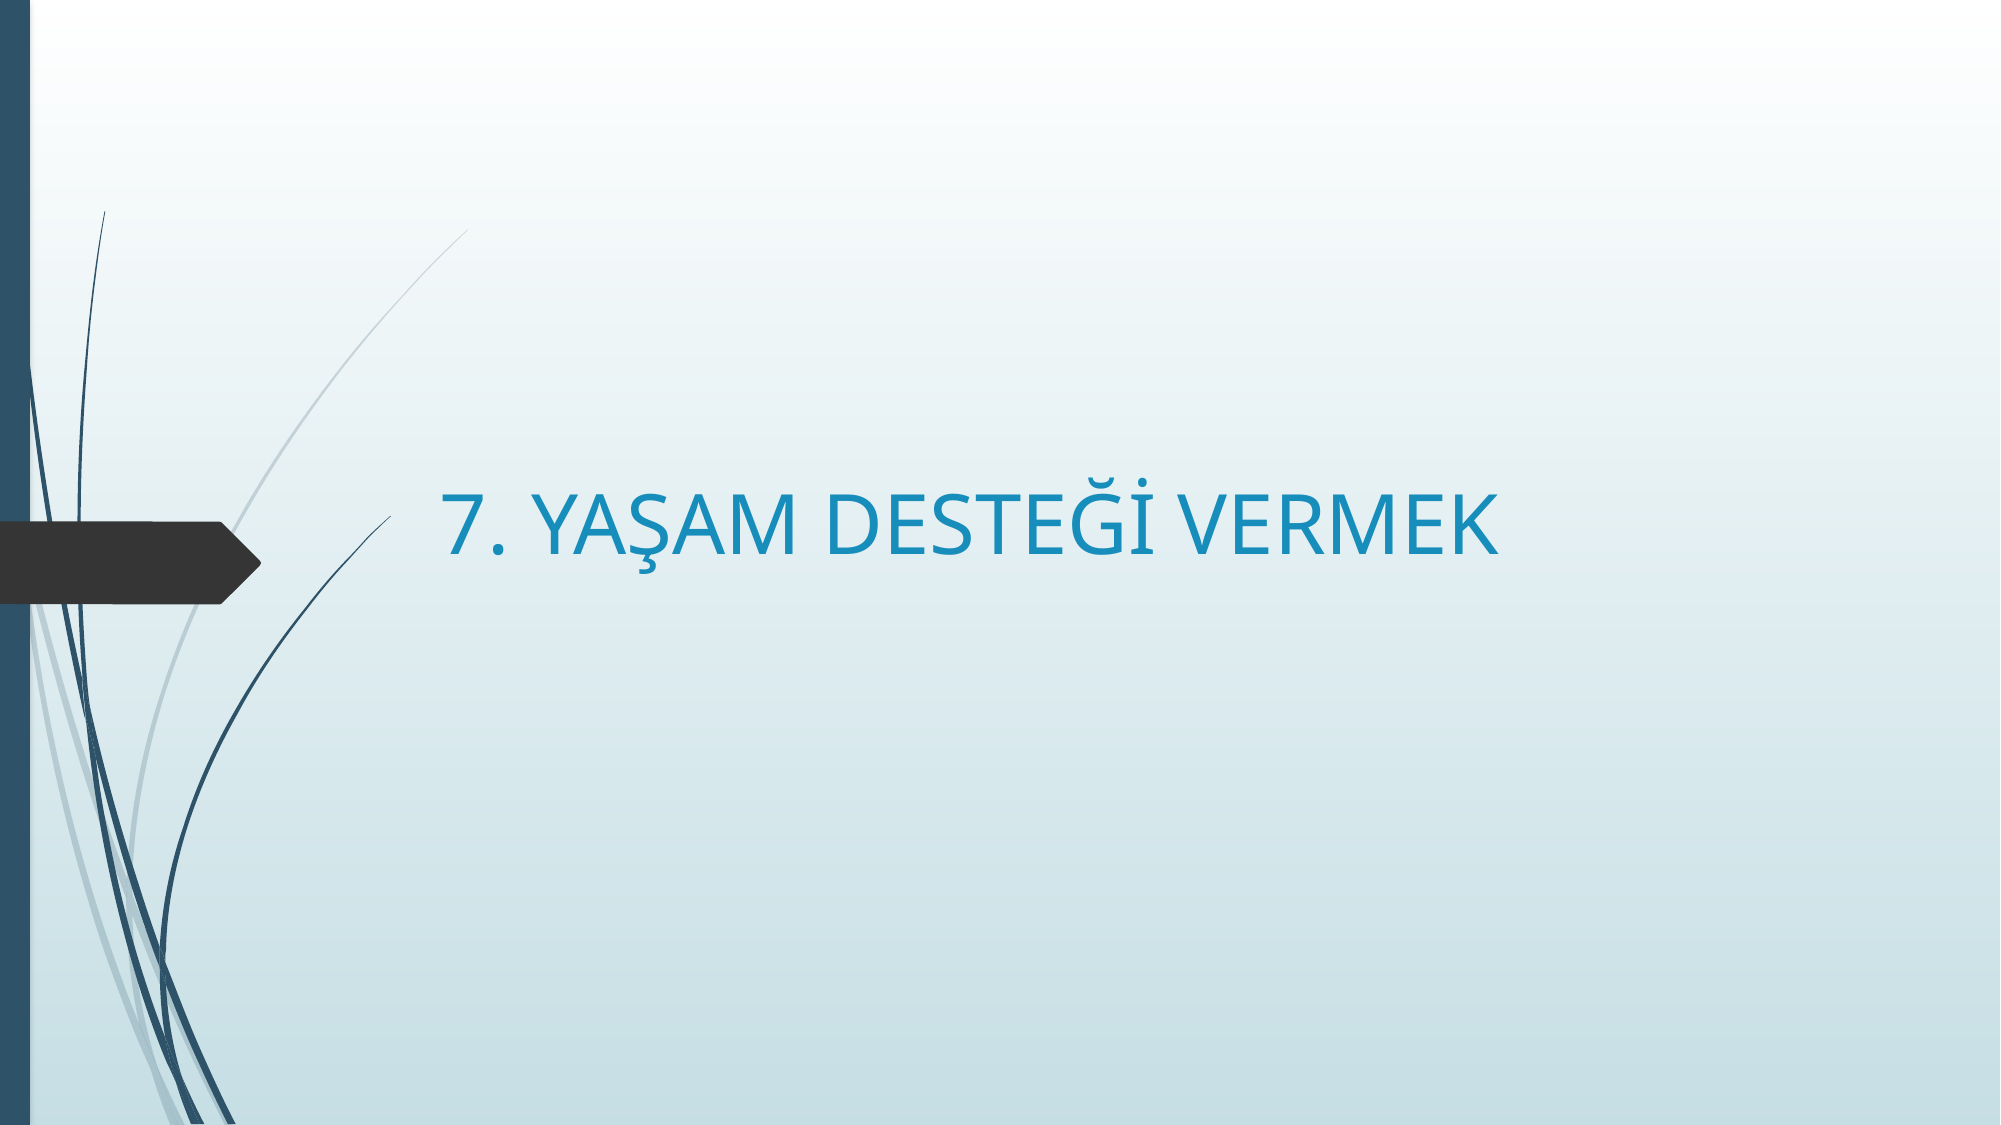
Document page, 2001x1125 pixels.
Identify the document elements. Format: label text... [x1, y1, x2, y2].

title 7. YAŞAM DESTEĞİ VERMEK [424, 337, 1888, 579]
